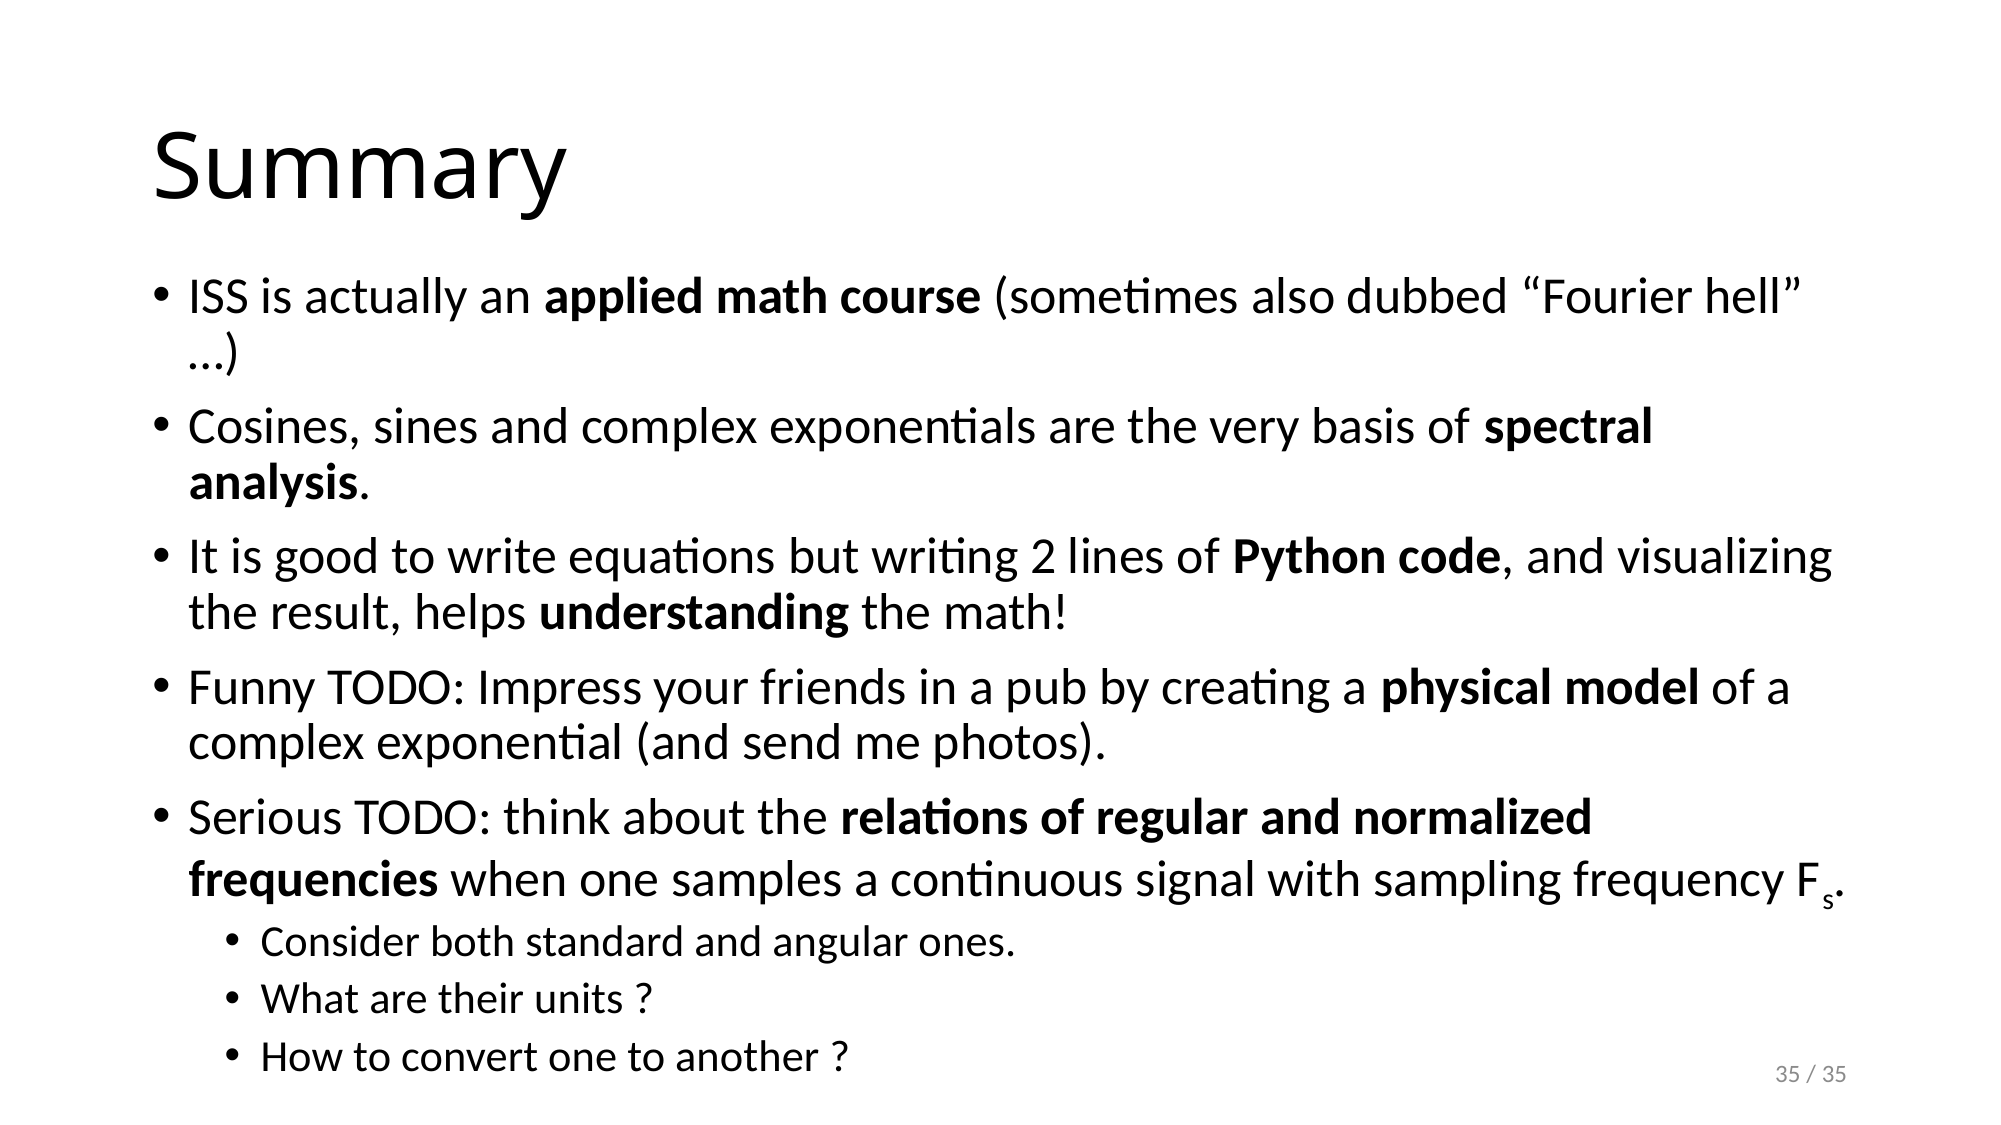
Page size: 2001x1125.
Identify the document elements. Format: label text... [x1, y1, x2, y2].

title Summary [137, 59, 1863, 261]
list ISS is actually an applied math course (sometimes also dubbed “Fourier hell” …) Cosines, sines and complex exponentials are the very basis of spectral analysis. It is good to write equations but writing 2 lines of Python code, and visualizing the result, helps understanding the math! Funny TODO: Impress your friends in a pub by creating a physical model of a complex exponential (and send me photos). Serious TODO: think about the relations of regular and normalized frequencies when one samples a continuous signal with sampling frequency Fs. Consider both standard and angular ones. What are their units ? How to convert one to another ? [137, 261, 1863, 1096]
slide_number 35 / 35 [1412, 1042, 1863, 1103]
